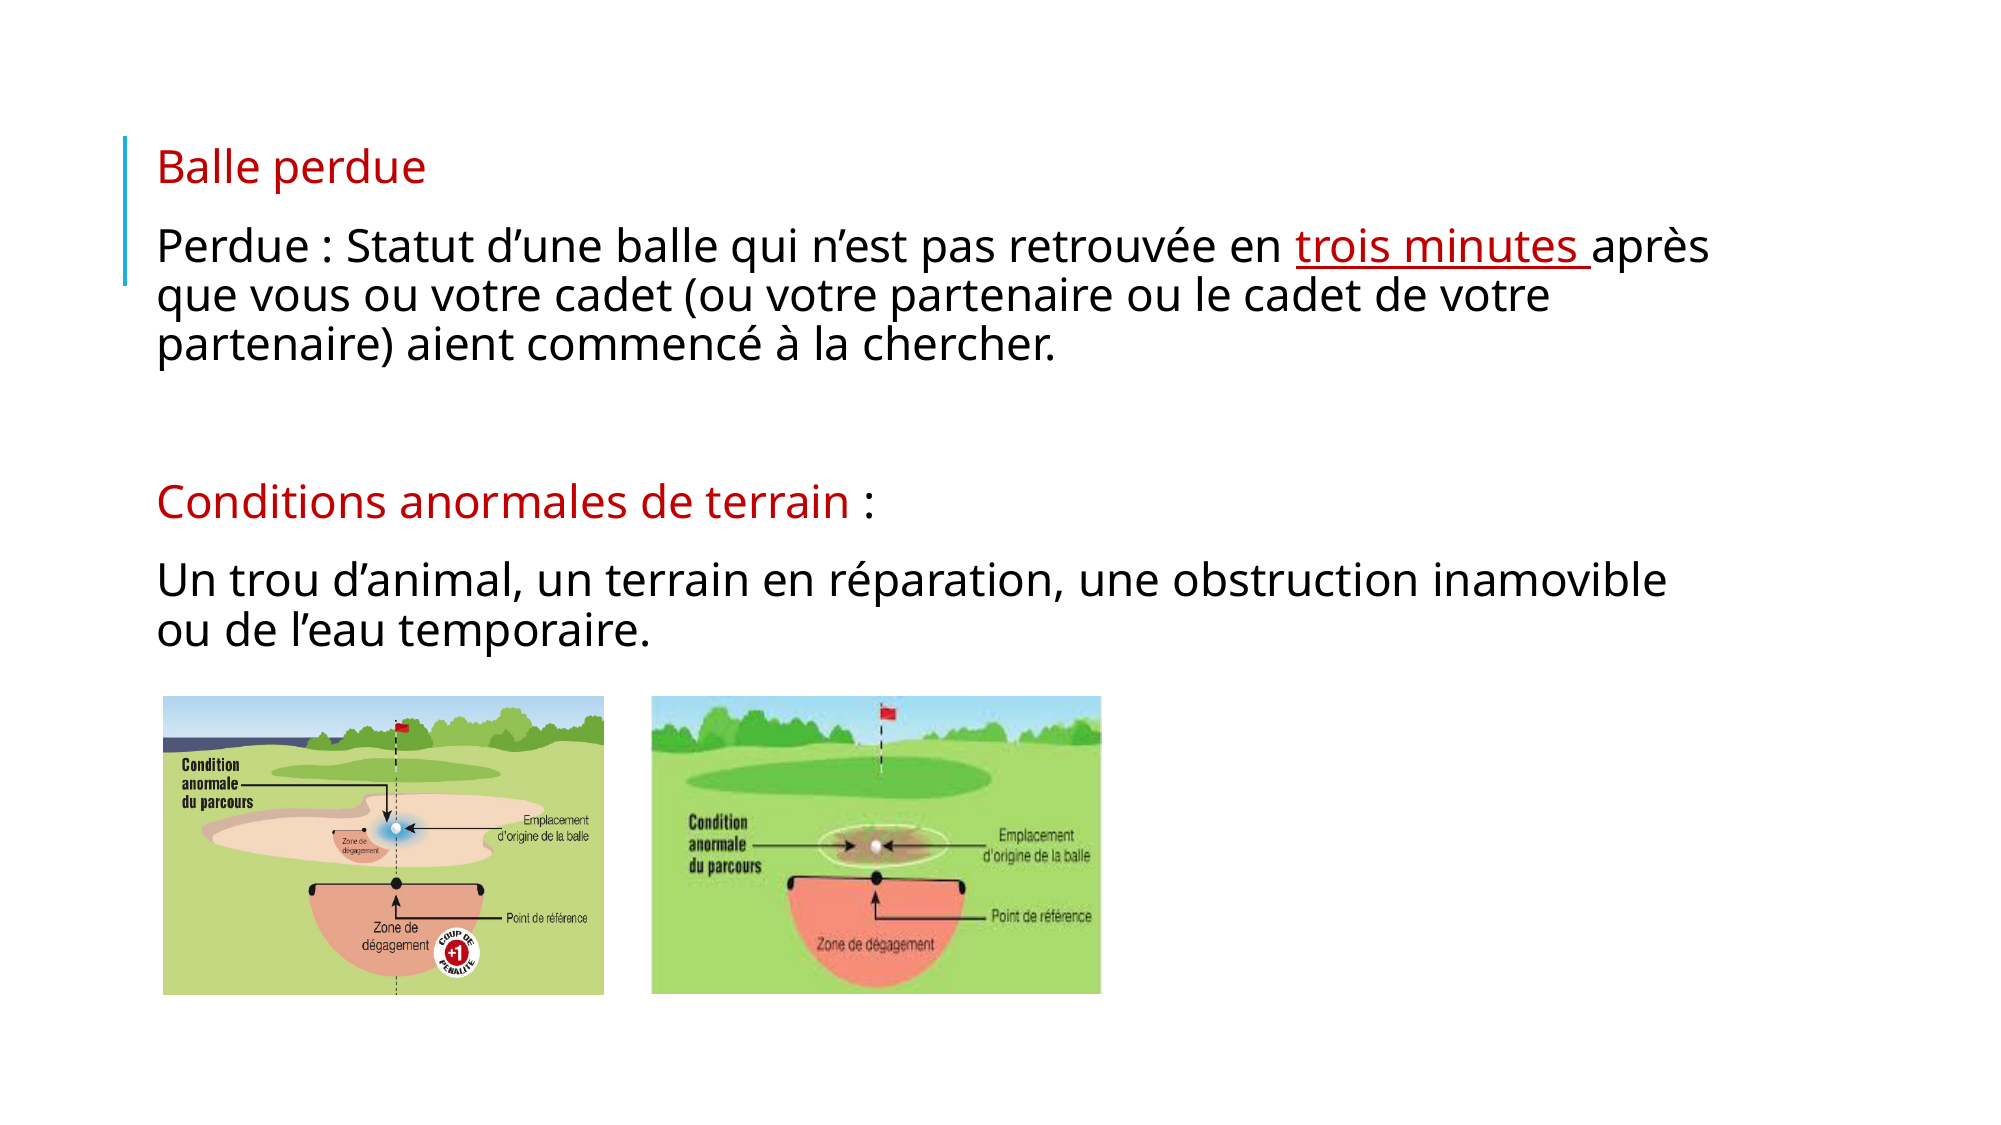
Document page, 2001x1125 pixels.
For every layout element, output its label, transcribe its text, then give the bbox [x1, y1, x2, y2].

picture [163, 695, 604, 995]
list Balle perdue Perdue : Statut d’une balle qui n’est pas retrouvée en trois minutes après que vous ou votre cadet (ou votre partenaire ou le cadet de votre partenaire) aient commencé à la chercher. Conditions anormales de terrain : Un trou d’animal, un terrain en réparation, une obstruction inamovible ou de l’eau temporaire. [133, 136, 1729, 797]
picture [651, 696, 1102, 995]
